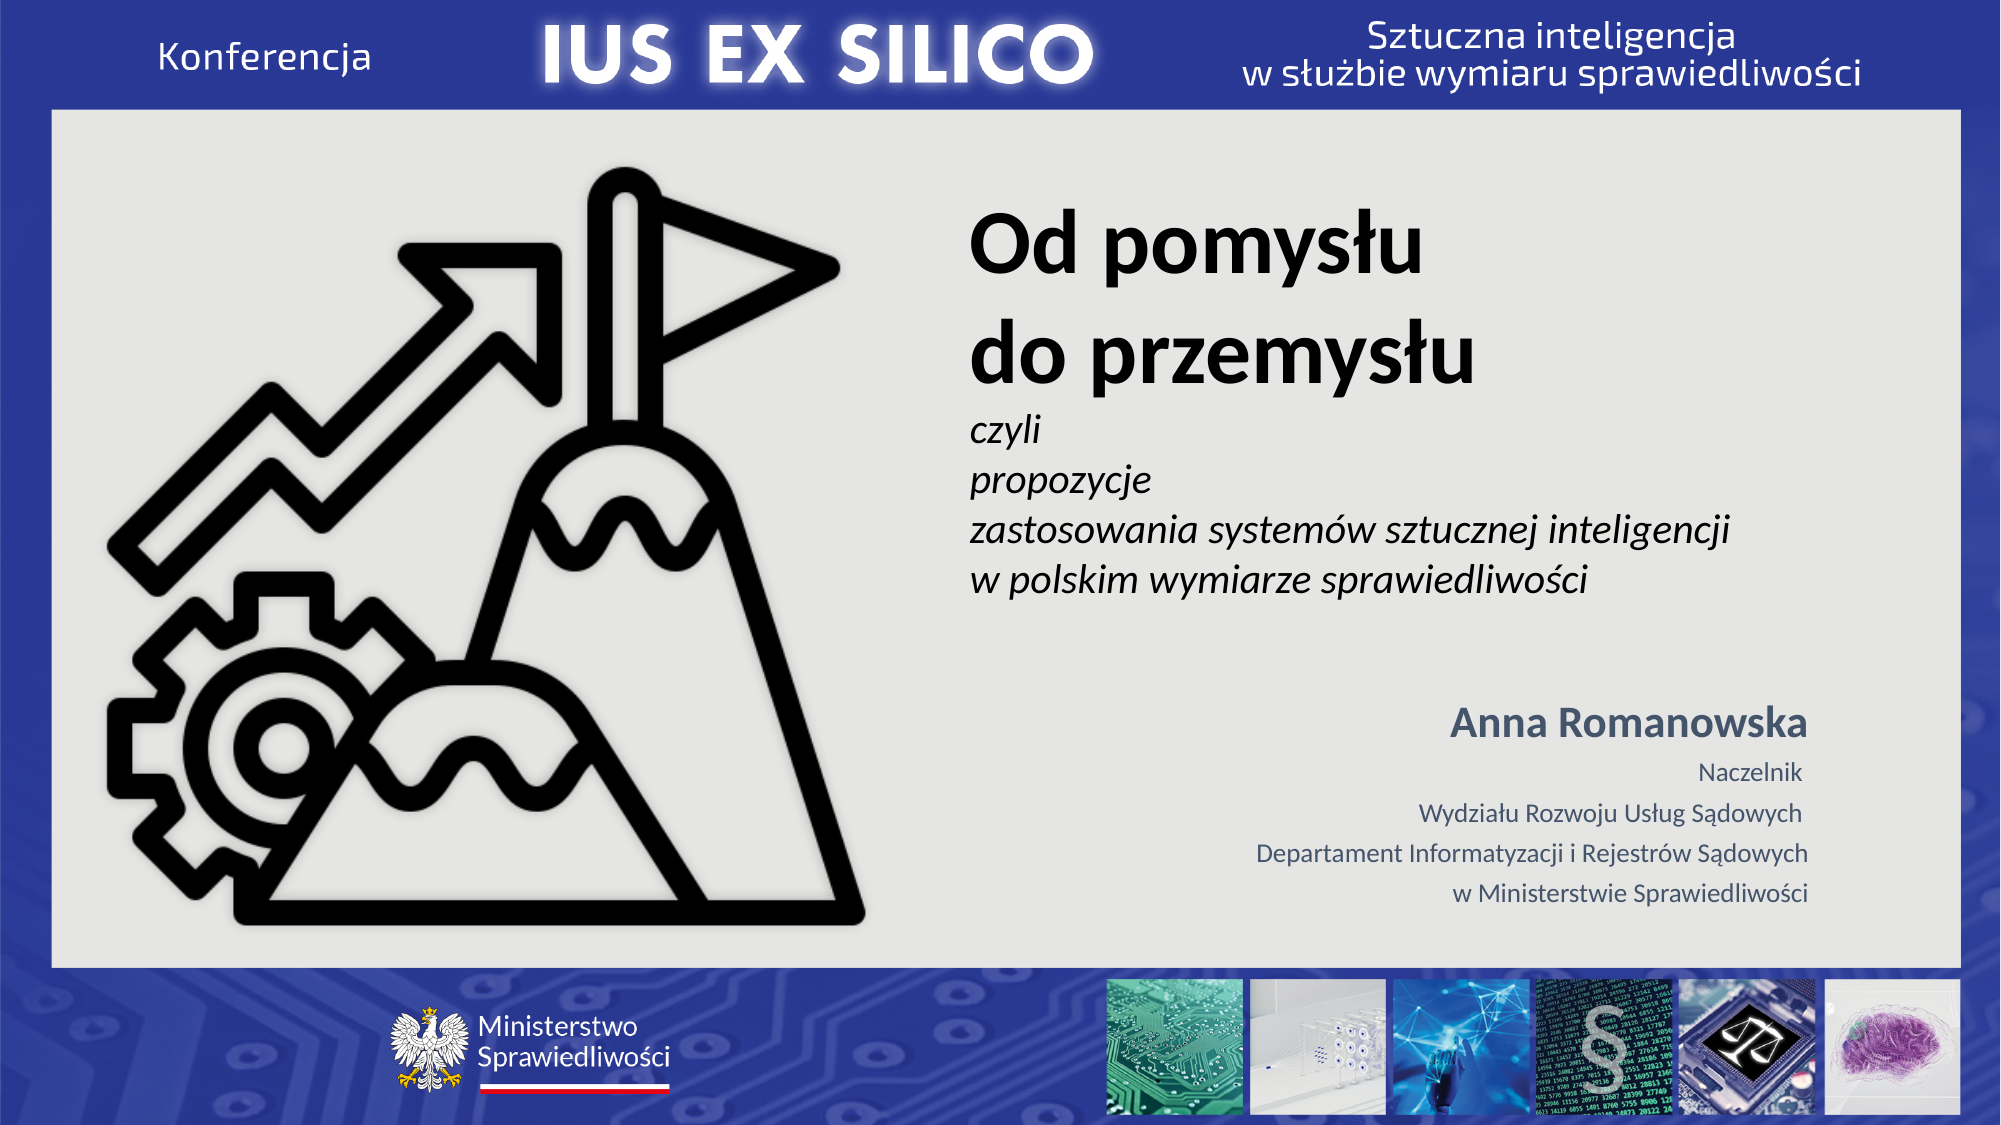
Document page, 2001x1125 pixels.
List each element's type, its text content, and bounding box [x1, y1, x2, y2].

text_box Od pomysłu do przemysłu czyli propozycje zastosowania systemów sztucznej inteligencji w polskim wymiarze sprawiedliwości [955, 174, 1828, 609]
text_box Anna Romanowska Naczelnik Wydziału Rozwoju Usług Sądowych Departament Informatyzacji i Rejestrów Sądowych w Ministerstwie Sprawiedliwości [955, 689, 1828, 926]
picture [0, 0, 2001, 1125]
